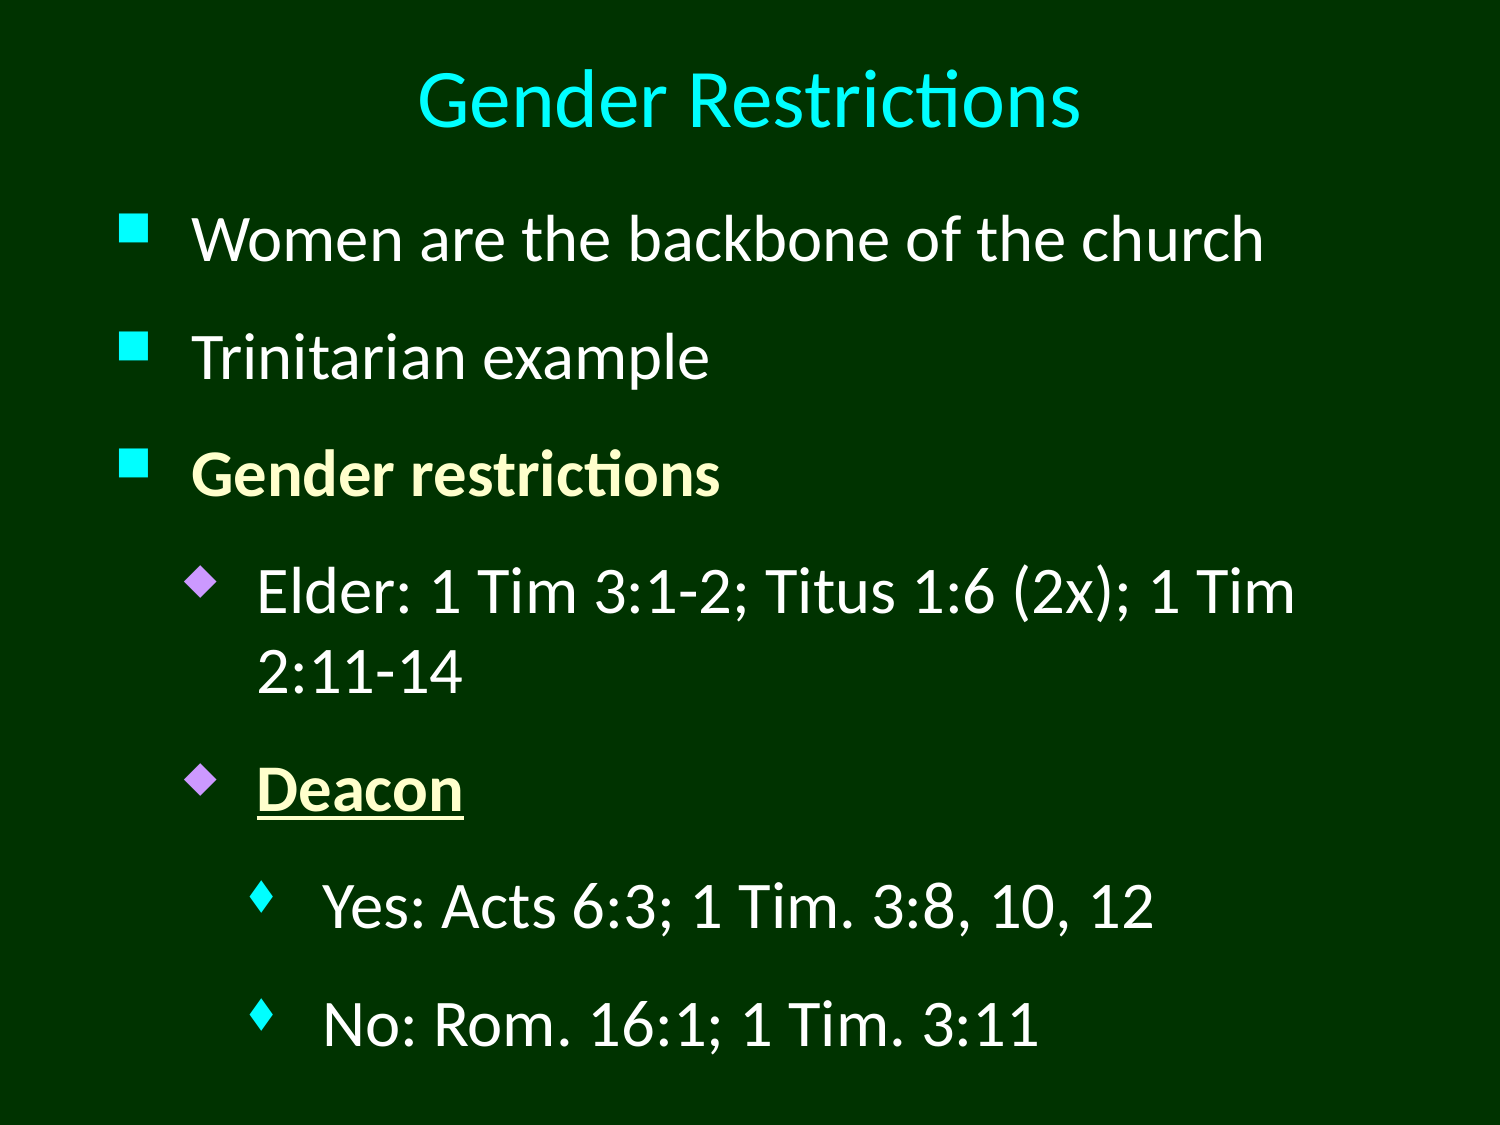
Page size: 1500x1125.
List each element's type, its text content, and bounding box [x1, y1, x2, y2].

title Gender Restrictions [112, 37, 1388, 150]
list Women are the backbone of the church Trinitarian example Gender restrictions Elder: 1 Tim 3:1-2; Titus 1:6 (2x); 1 Tim 2:11-14 Deacon Yes: Acts 6:3; 1 Tim. 3:8, 10, 12 No: Rom. 16:1; 1 Tim. 3:11 [99, 187, 1401, 713]
